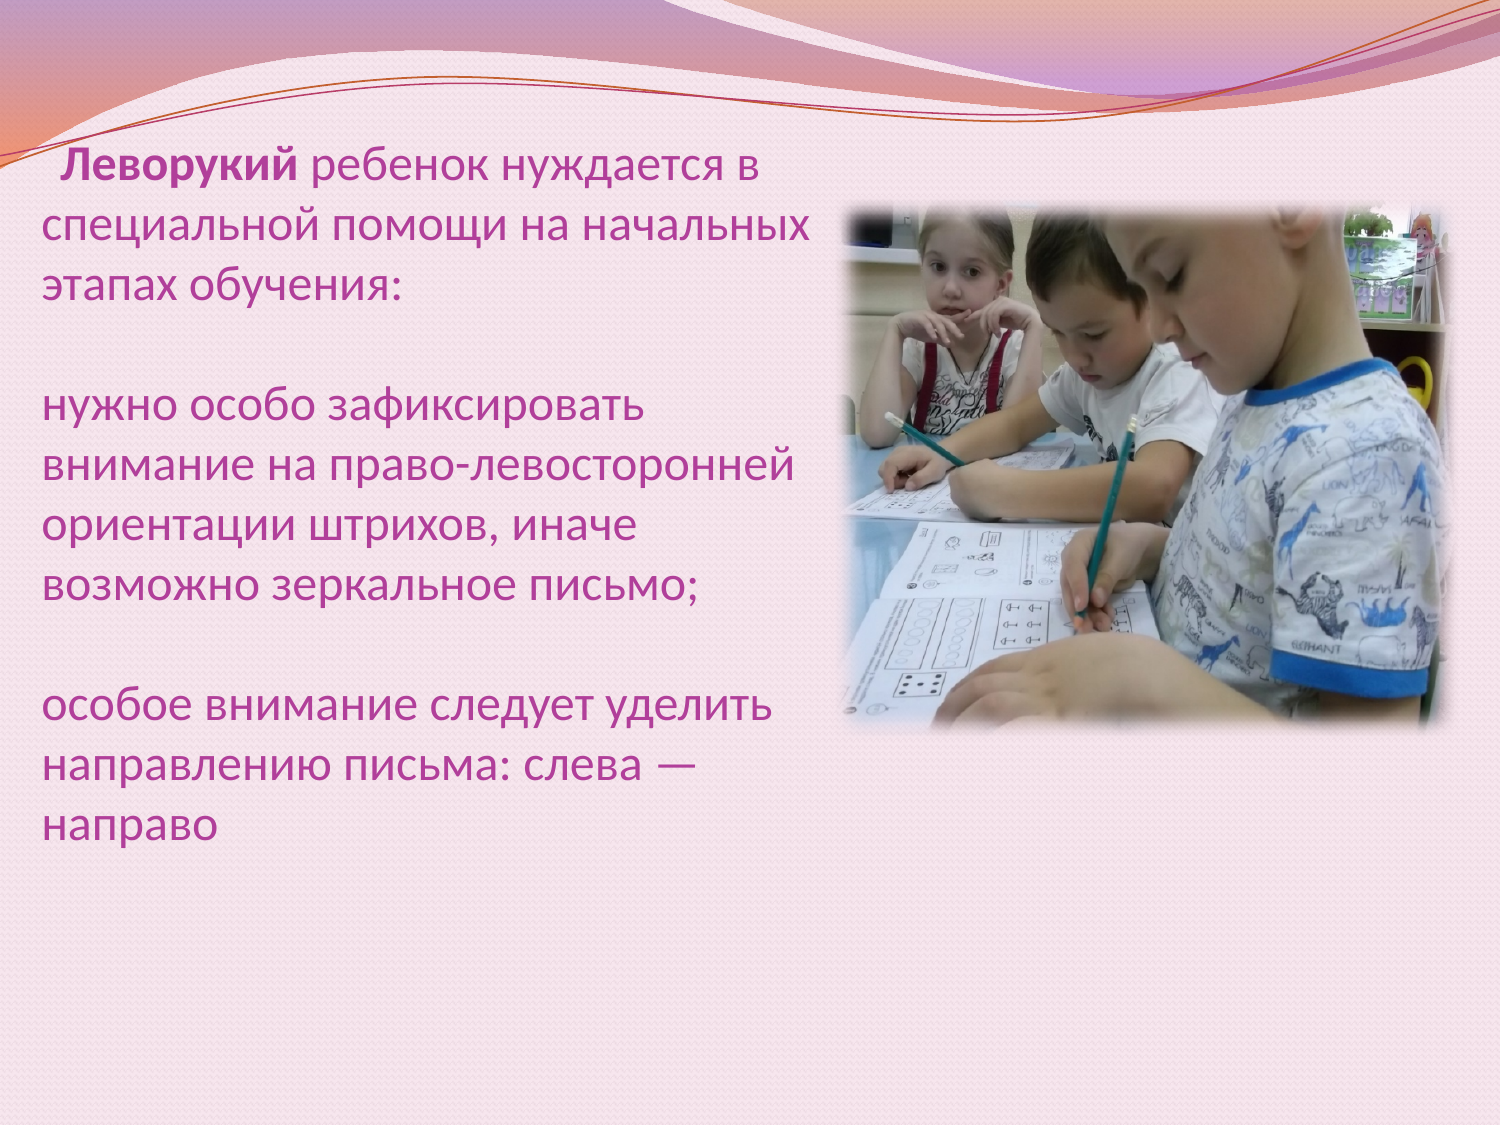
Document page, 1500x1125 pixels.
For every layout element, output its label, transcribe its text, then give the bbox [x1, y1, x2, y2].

picture [832, 196, 1459, 740]
title Леворукий ребенок нуждается в специальной помощи на начальных этапах обучения: нужно особо зафиксировать внимание на право-левосторонней ориентации штрихов, иначе возможно зеркальное письмо; особое внимание следует уделить направлению письма: слева — направо [41, 101, 821, 1125]
